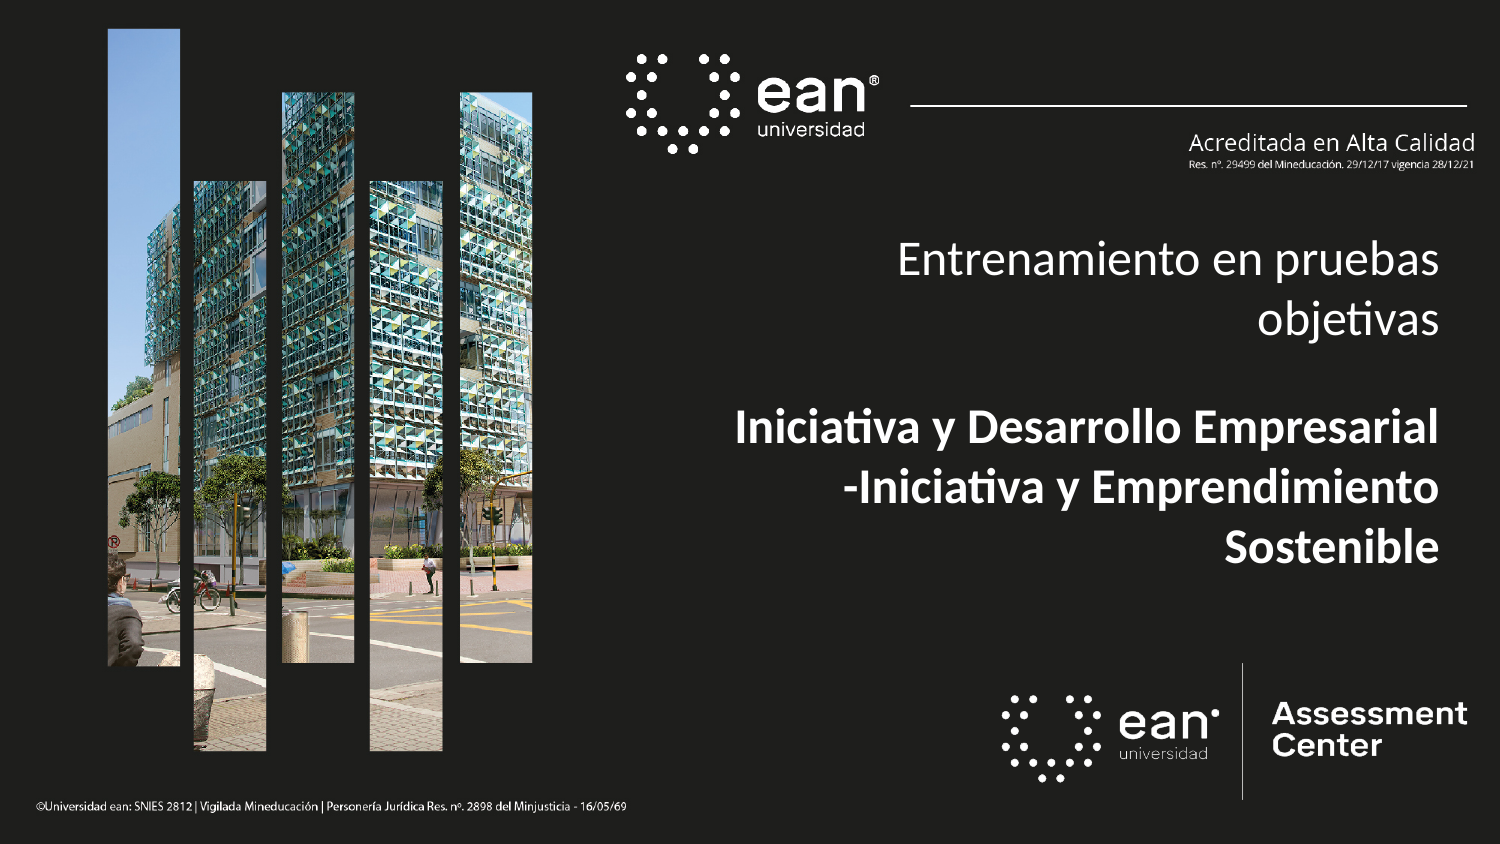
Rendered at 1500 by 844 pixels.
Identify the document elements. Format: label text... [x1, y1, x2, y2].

picture [0, 0, 1500, 844]
text_box Entrenamiento en pruebas objetivas [697, 217, 1455, 353]
text_box Iniciativa y Desarrollo Empresarial -Iniciativa y Emprendimiento Sostenible [697, 385, 1455, 581]
